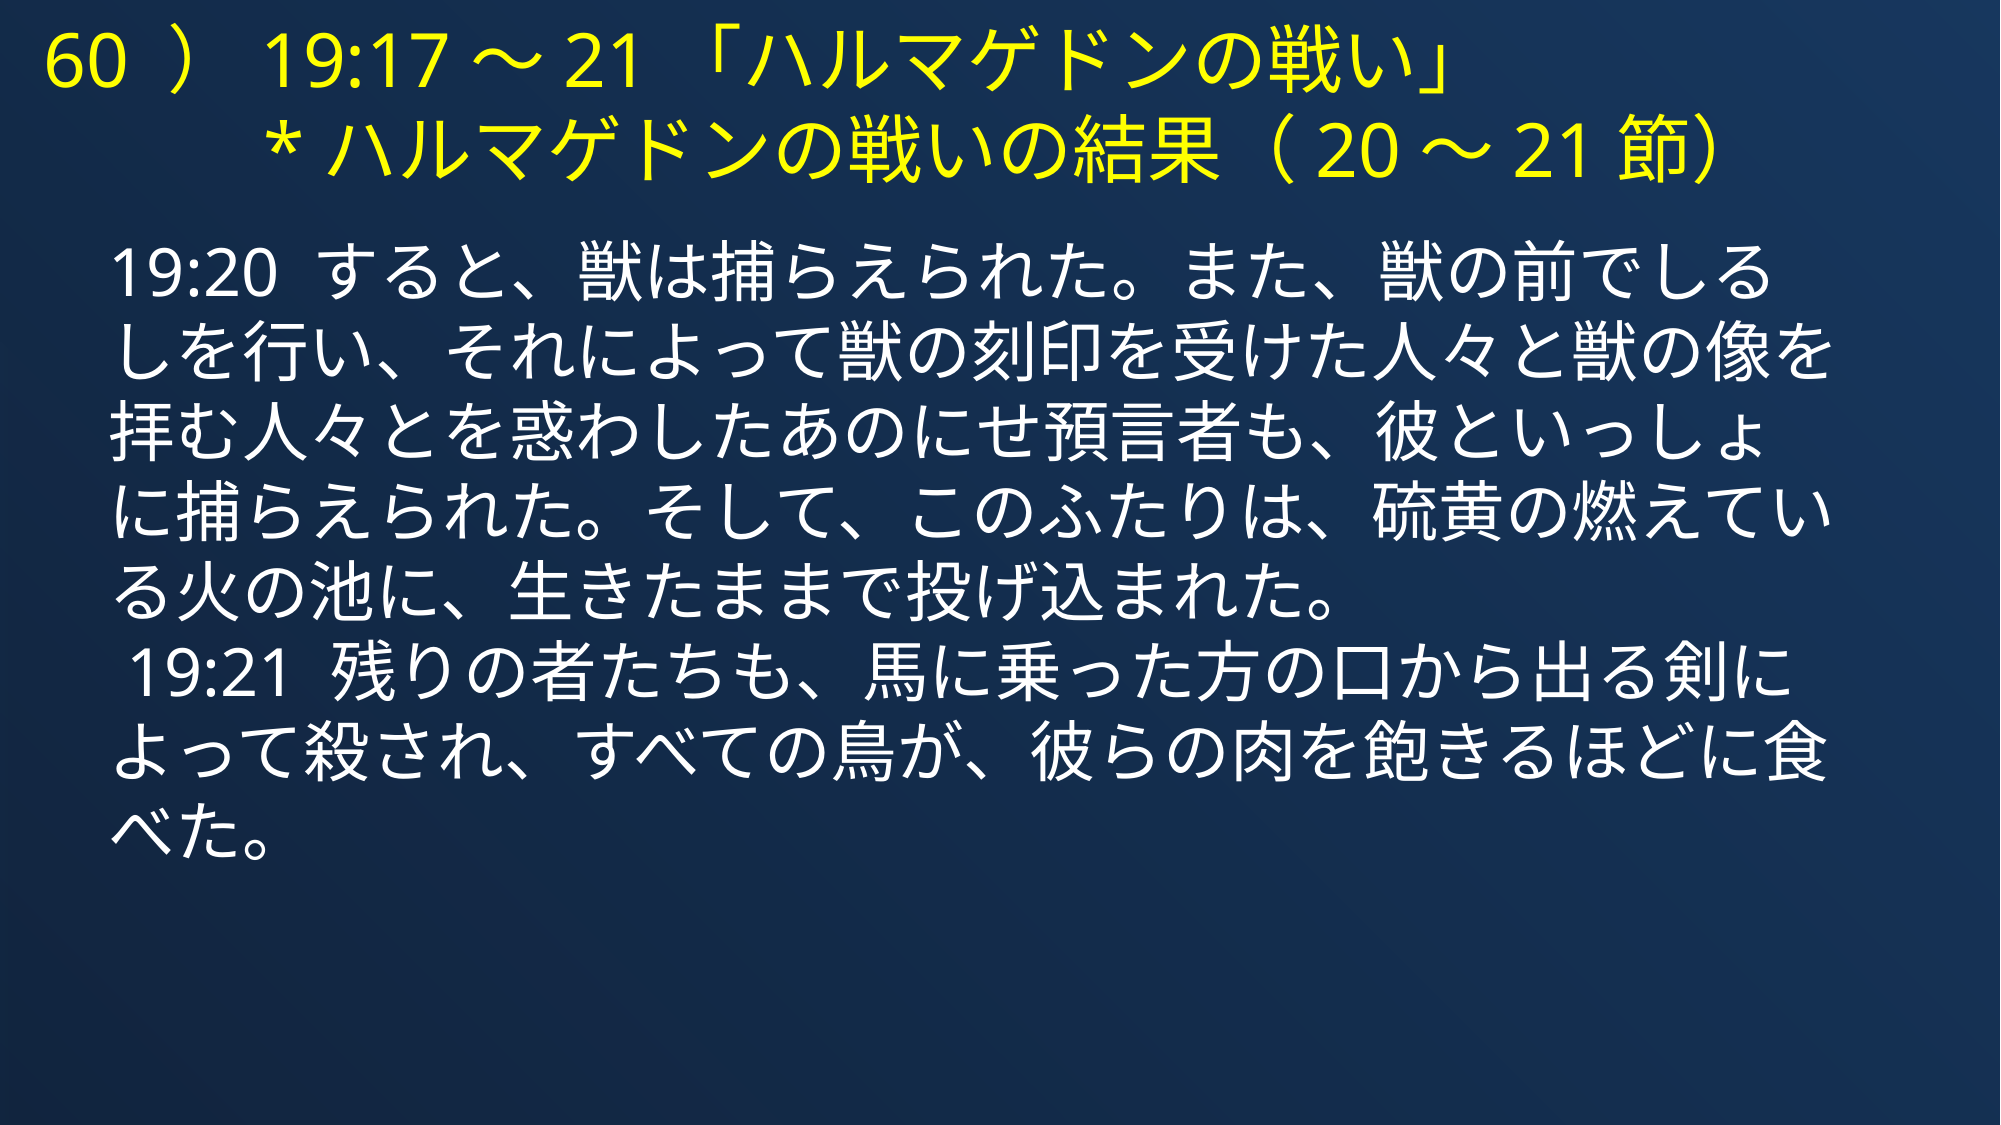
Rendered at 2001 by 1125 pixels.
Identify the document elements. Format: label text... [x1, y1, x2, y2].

text_box 60 ）19:17～21「ハルマゲドンの戦い」 *ハルマゲドンの戦いの結果（20～21節） [29, 5, 2000, 201]
text_box [0, 0, 2000, 1125]
text_box 19:20 すると、獣は捕らえられた。また、獣の前でしるしを行い、それによって獣の刻印を受けた人々と獣の像を拝む人々とを惑わしたあのにせ預言者も、彼といっしょに捕らえられた。そして、このふたりは、硫黄の燃えている火の池に、生きたままで投げ込まれた。 19:21 残りの者たちも、馬に乗った方の口から出る剣によって殺され、すべての鳥が、彼らの肉を飽きるほどに食べた。 [93, 222, 1856, 877]
